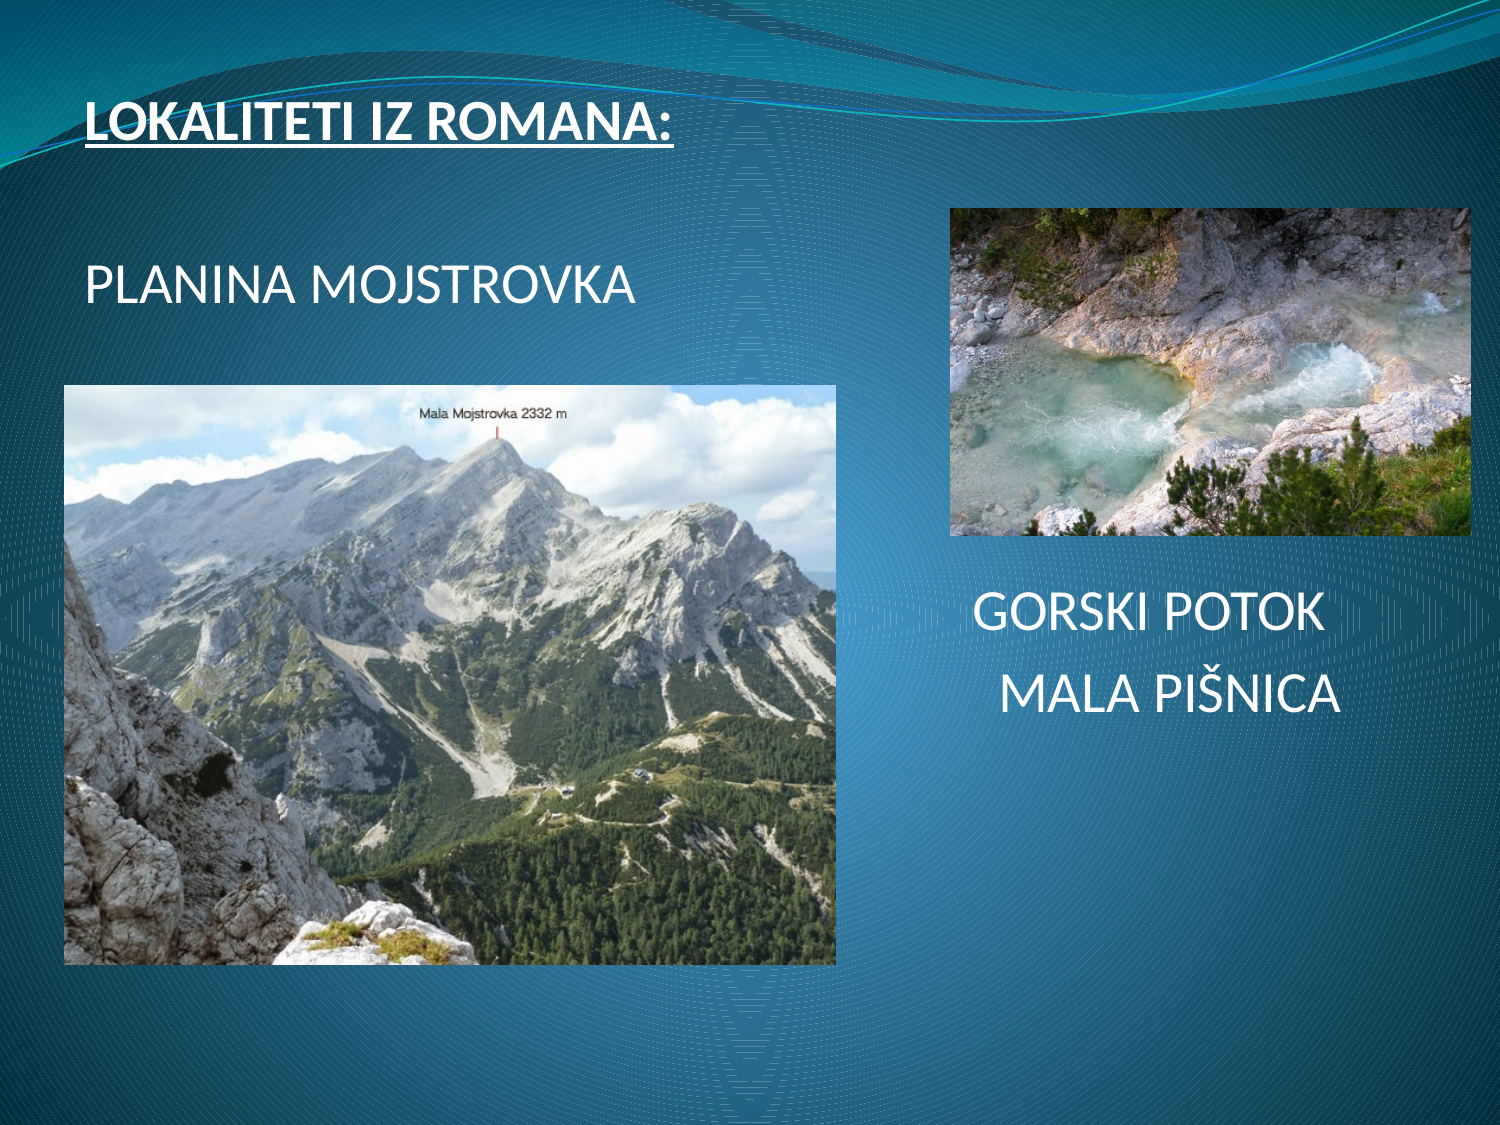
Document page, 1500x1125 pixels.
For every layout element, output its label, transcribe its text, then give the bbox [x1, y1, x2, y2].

picture [64, 385, 837, 965]
text_box [84, 205, 1374, 1094]
picture [950, 207, 1471, 536]
text_box LOKALITETI IZ ROMANA: PLANINA MOJSTROVKA GORSKI POTOK MALA PIŠNICA [84, 74, 1374, 205]
